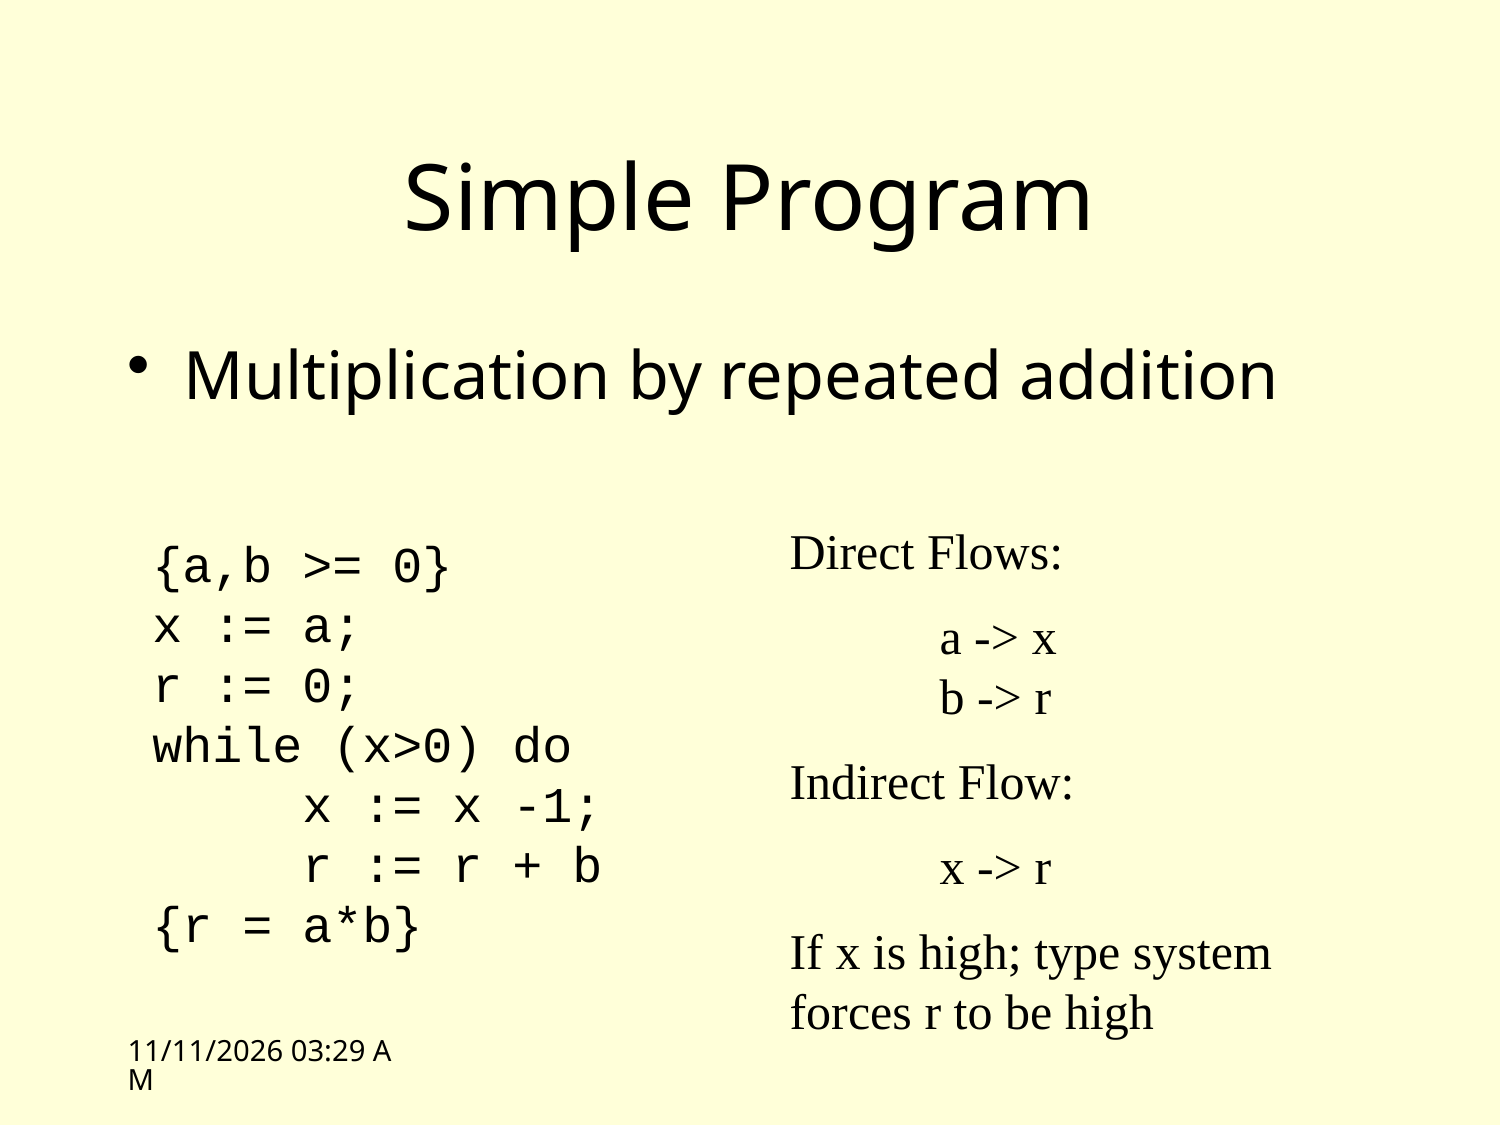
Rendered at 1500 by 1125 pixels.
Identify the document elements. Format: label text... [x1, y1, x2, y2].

text_box Direct Flows: a -> x b -> r Indirect Flow: x -> r If x is high; type system forces r to be high [774, 512, 1388, 1048]
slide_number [112, 1024, 426, 1101]
list Multiplication by repeated addition [112, 324, 1388, 1001]
text_box {a,b >= 0} x := a; r := 0; while (x>0) do x := x -1; r := r + b {r = a*b} [137, 524, 688, 960]
title Simple Program [112, 99, 1388, 288]
